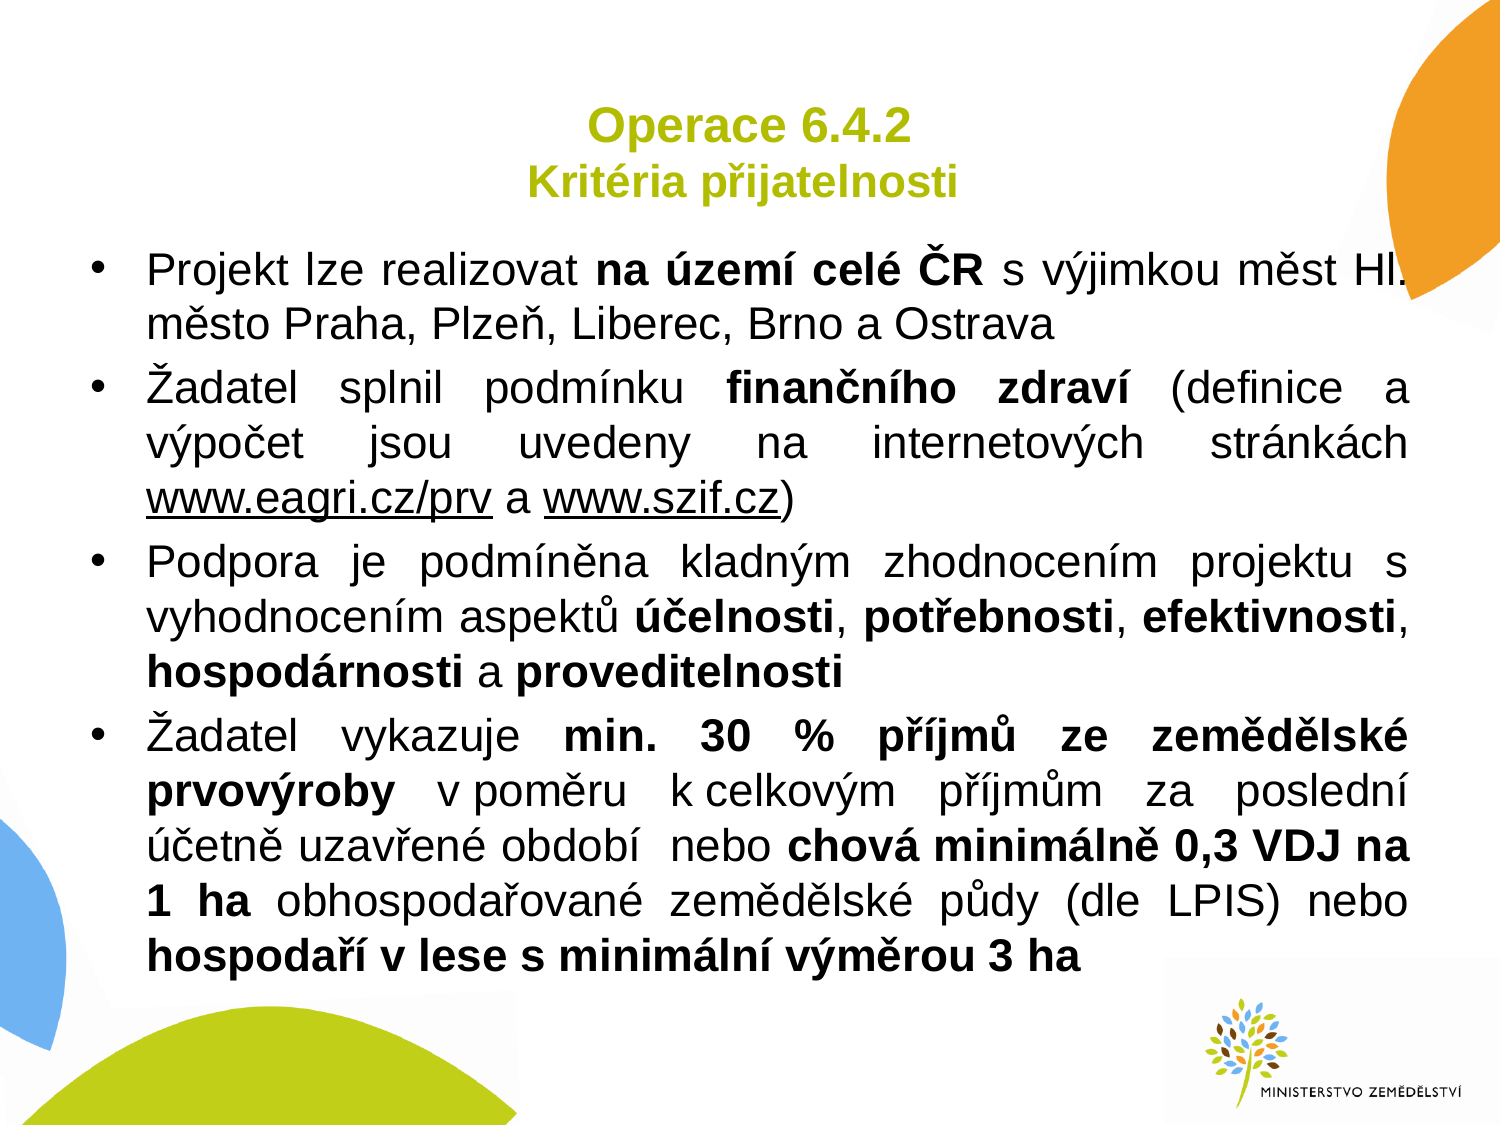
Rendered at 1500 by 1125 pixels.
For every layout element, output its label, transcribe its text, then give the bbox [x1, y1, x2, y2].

picture [0, 0, 1500, 1125]
title Operace 6.4.2 Kritéria přijatelnosti [75, 66, 1425, 231]
list Projekt lze realizovat na území celé ČR s výjimkou měst Hl. město Praha, Plzeň, Liberec, Brno a Ostrava Žadatel splnil podmínku finančního zdraví (definice a výpočet jsou uvedeny na internetových stránkách www.eagri.cz/prv a www.szif.cz) Podpora je podmíněna kladným zhodnocením projektu s vyhodnocením aspektů účelnosti, potřebnosti, efektivnosti, hospodárnosti a proveditelnosti Žadatel vykazuje min. 30 % příjmů ze zemědělské prvovýroby v poměru k celkovým příjmům za poslední účetně uzavřené období nebo chová minimálně 0,3 VDJ na 1 ha obhospodařované zemědělské půdy (dle LPIS) nebo hospodaří v lese s minimální výměrou 3 ha [75, 231, 1425, 1059]
